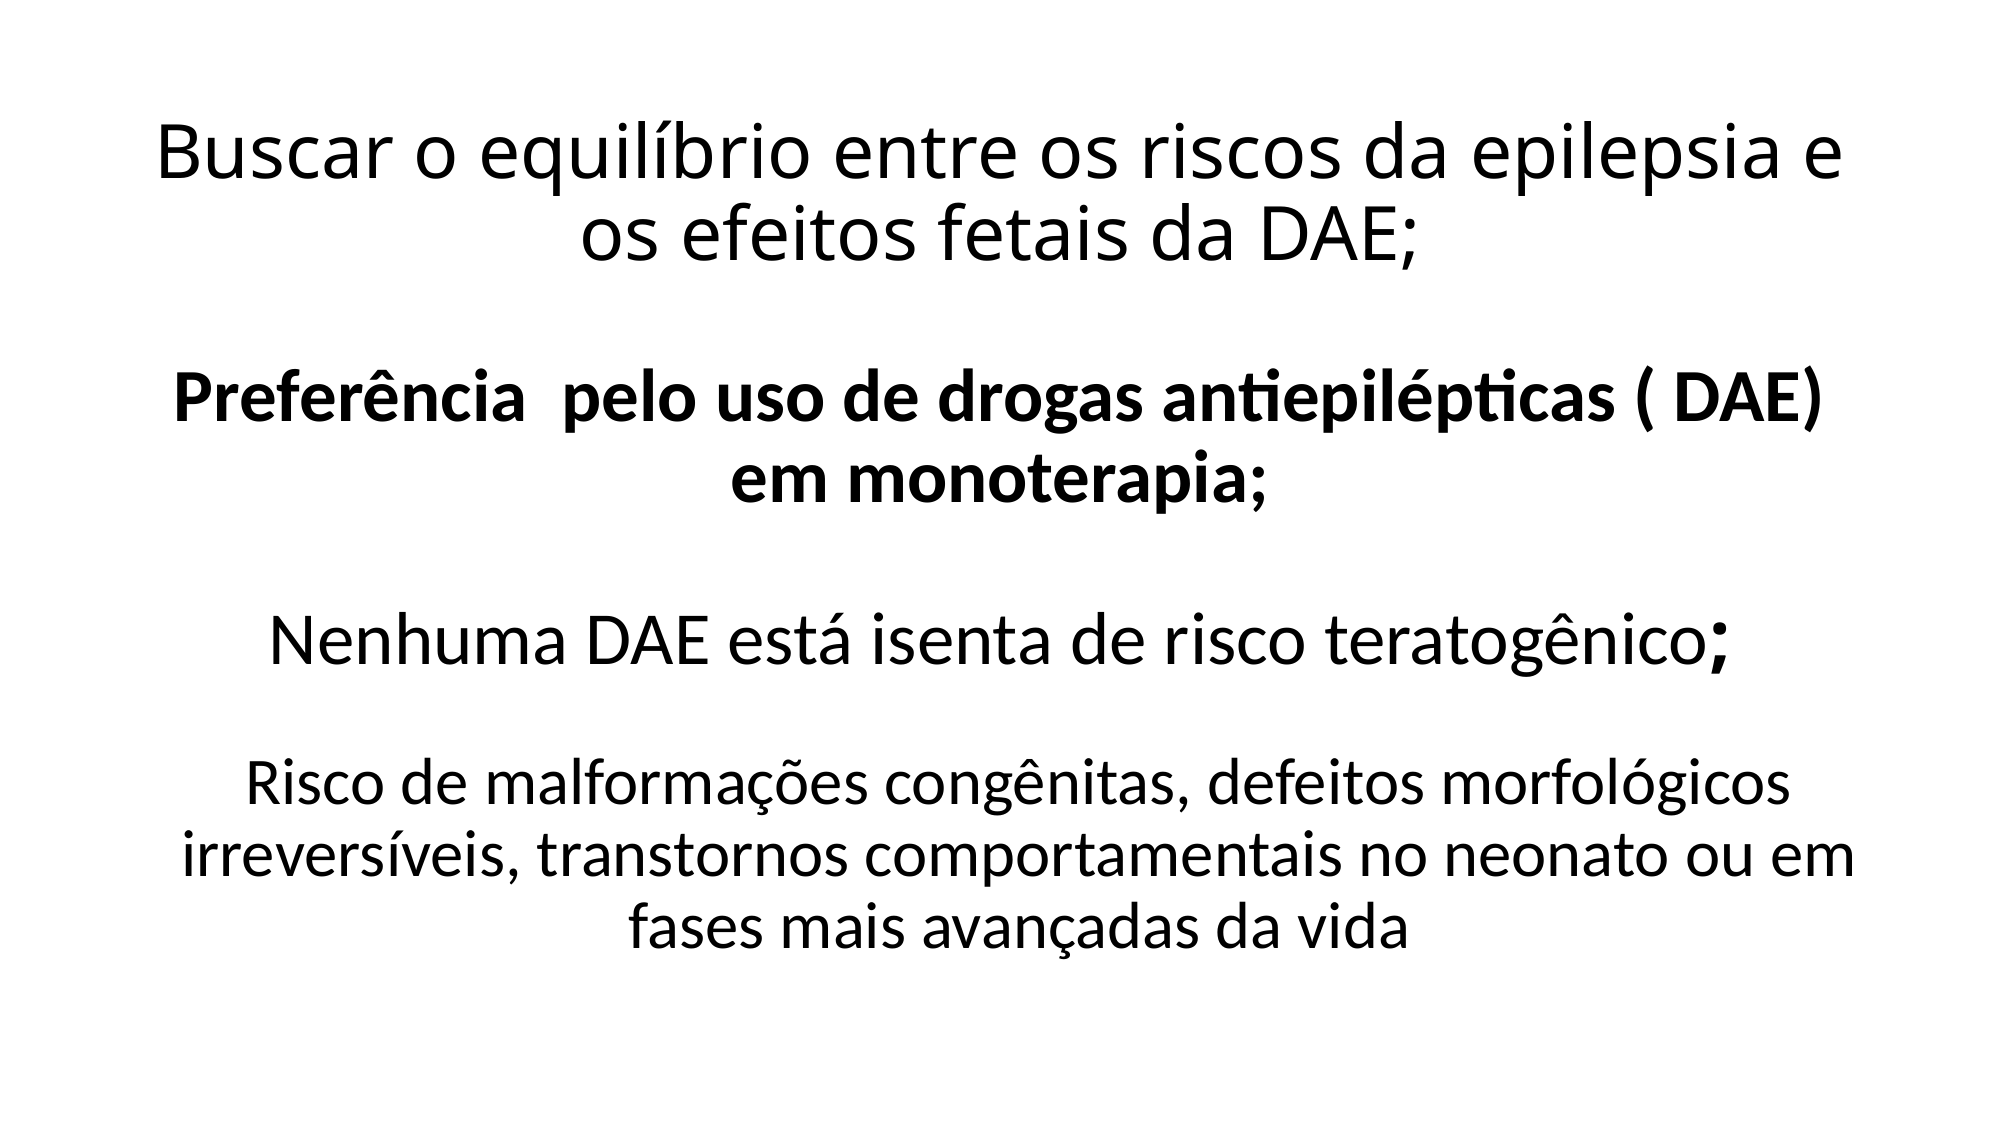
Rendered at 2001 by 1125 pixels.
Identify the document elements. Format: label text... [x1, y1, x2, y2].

title Buscar o equilíbrio entre os riscos da epilepsia e os efeitos fetais da DAE; Preferência pelo uso de drogas antiepilépticas ( DAE) em monoterapia; Nenhuma DAE está isenta de risco teratogênico; [121, 87, 1880, 739]
list Risco de malformações congênitas, defeitos morfológicos irreversíveis, transtornos comportamentais no neonato ou em fases mais avançadas da vida [100, 739, 1939, 1125]
